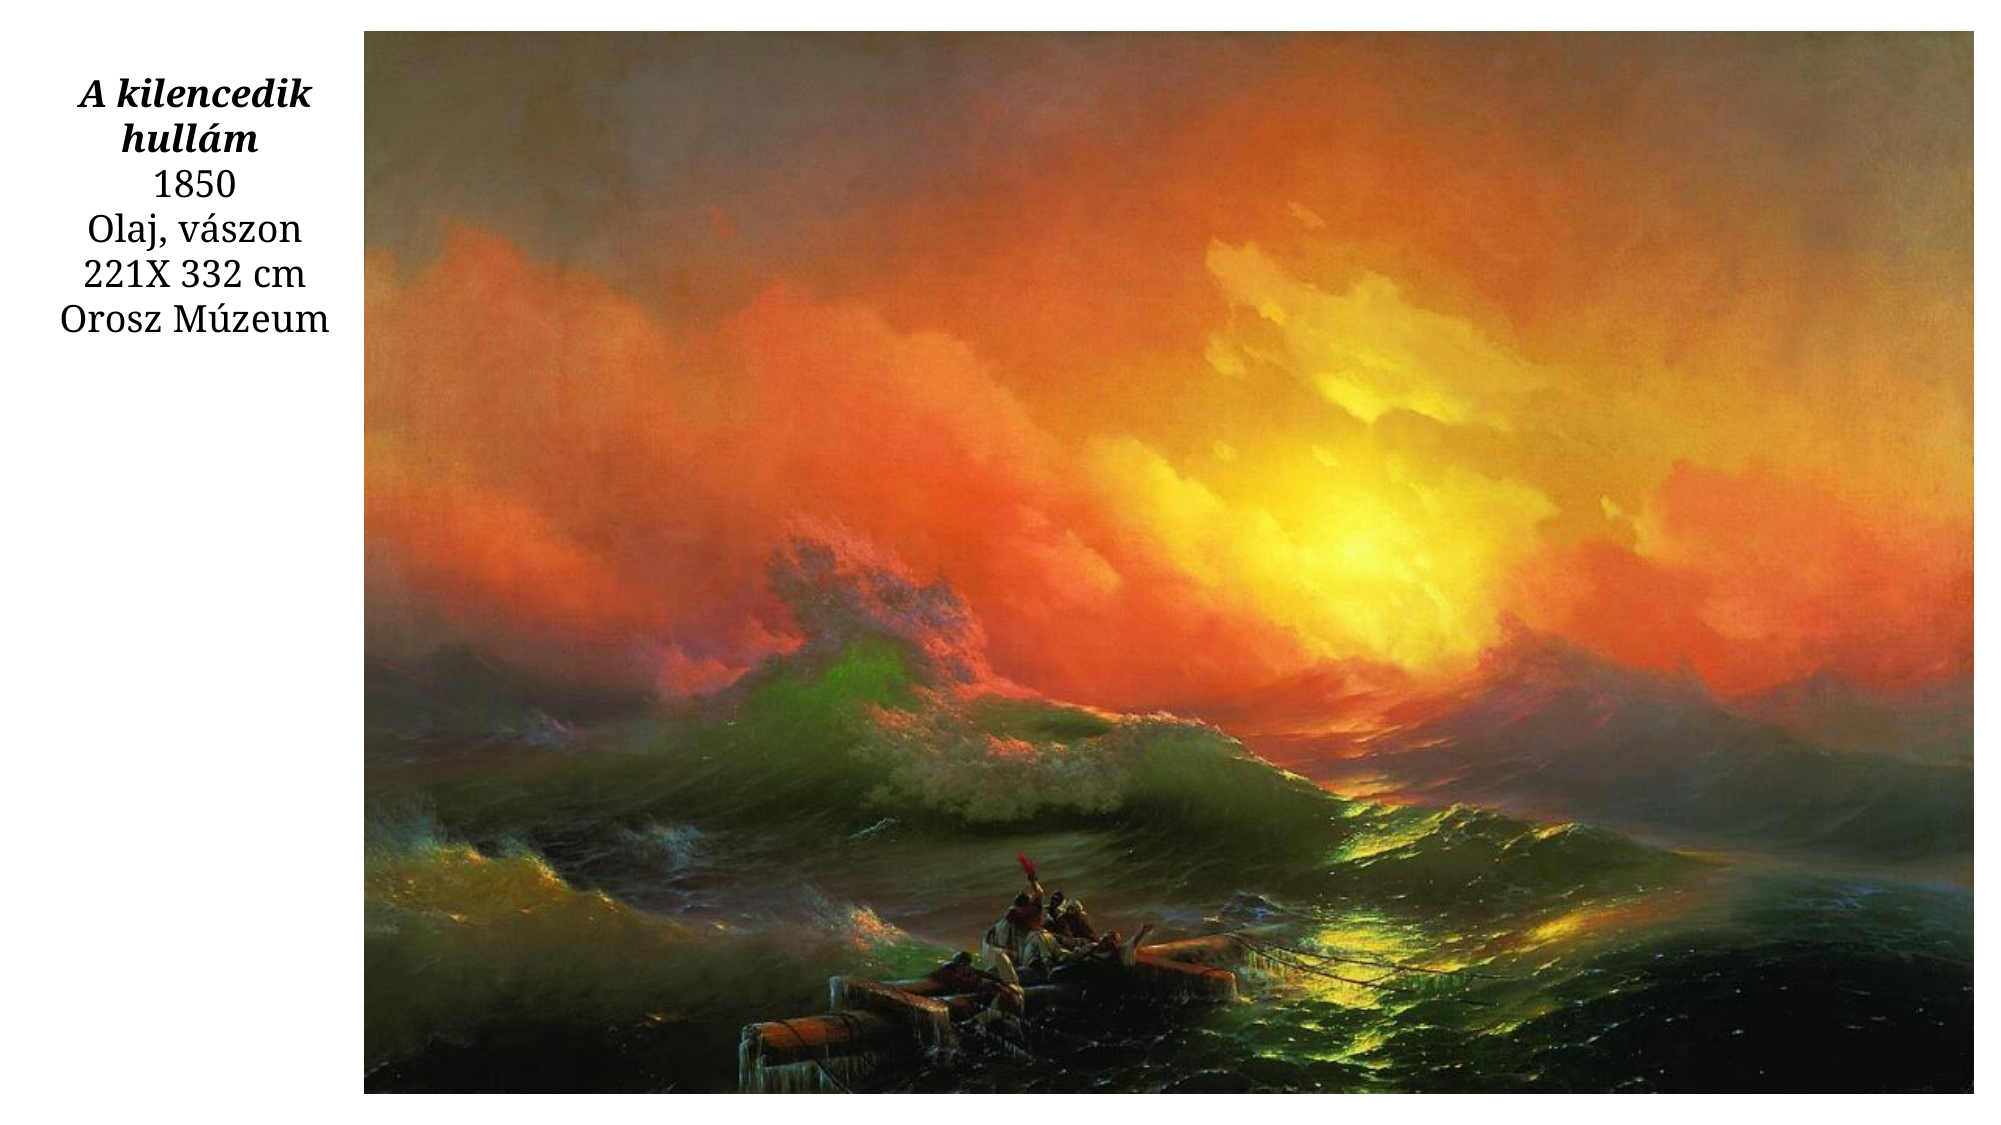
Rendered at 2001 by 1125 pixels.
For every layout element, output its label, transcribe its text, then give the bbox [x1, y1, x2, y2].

text_box A kilencedik hullám 1850 Olaj, vászon X 332 cm Orosz Múzeum [25, 62, 364, 348]
picture [364, 31, 1974, 1094]
